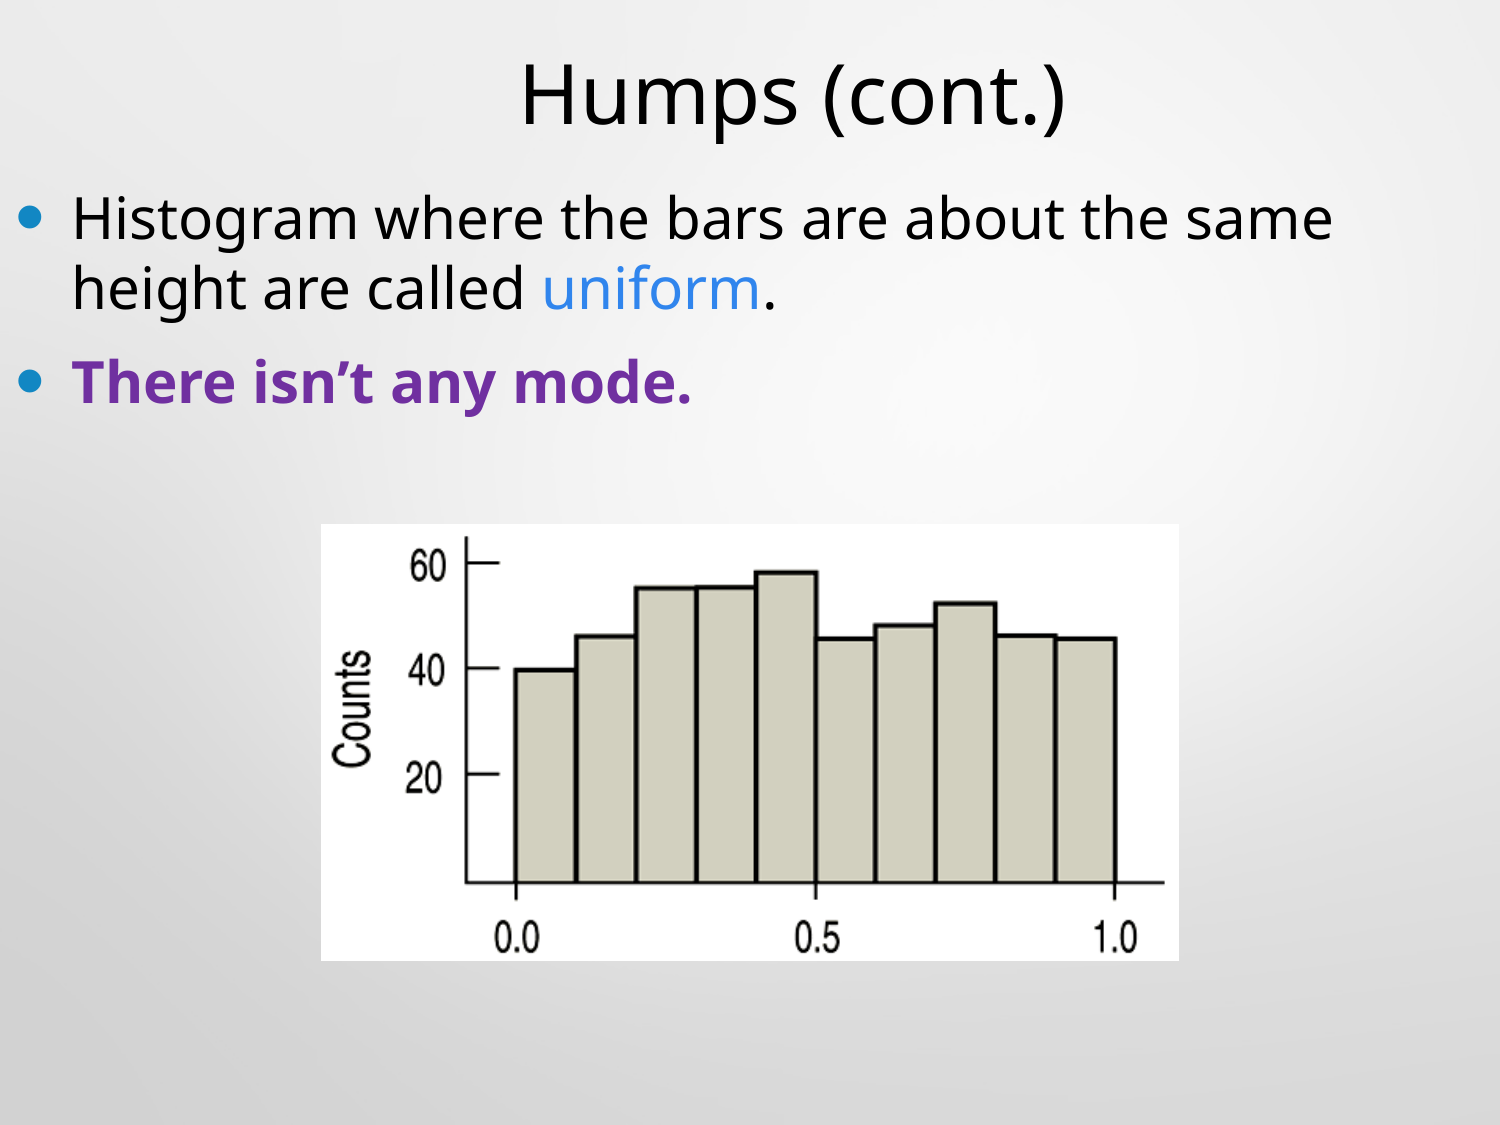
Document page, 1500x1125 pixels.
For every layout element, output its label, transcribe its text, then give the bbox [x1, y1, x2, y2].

picture [320, 524, 1180, 962]
list Histogram where the bars are about the same height are called uniform. There isn’t any mode. [0, 0, 1500, 715]
